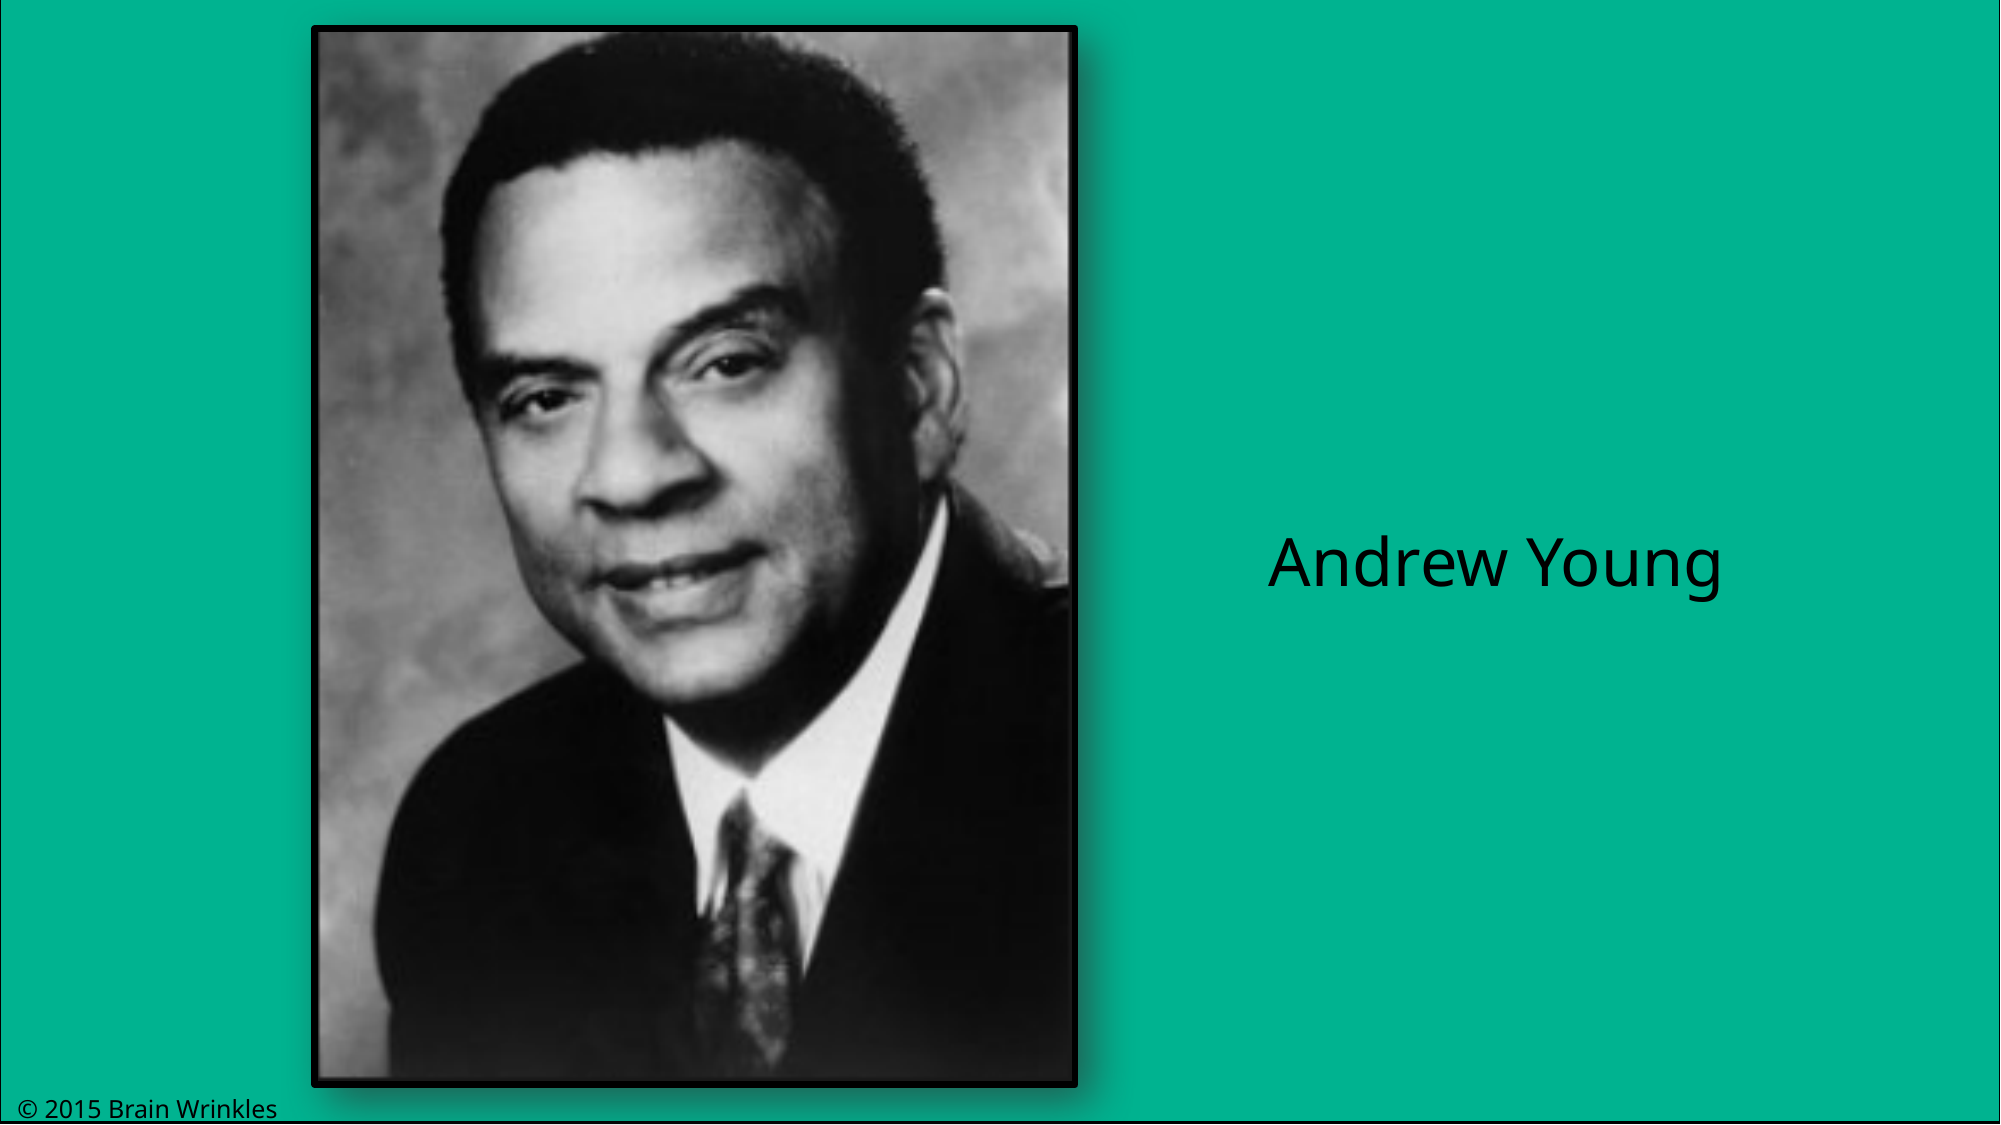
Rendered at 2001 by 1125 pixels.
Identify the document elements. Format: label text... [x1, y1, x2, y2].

picture [317, 31, 1073, 1082]
text_box © 2015 Brain Wrinkles [2, 1086, 317, 1125]
text_box Andrew Young [1127, 512, 1922, 607]
text_box [0, 0, 2000, 1124]
